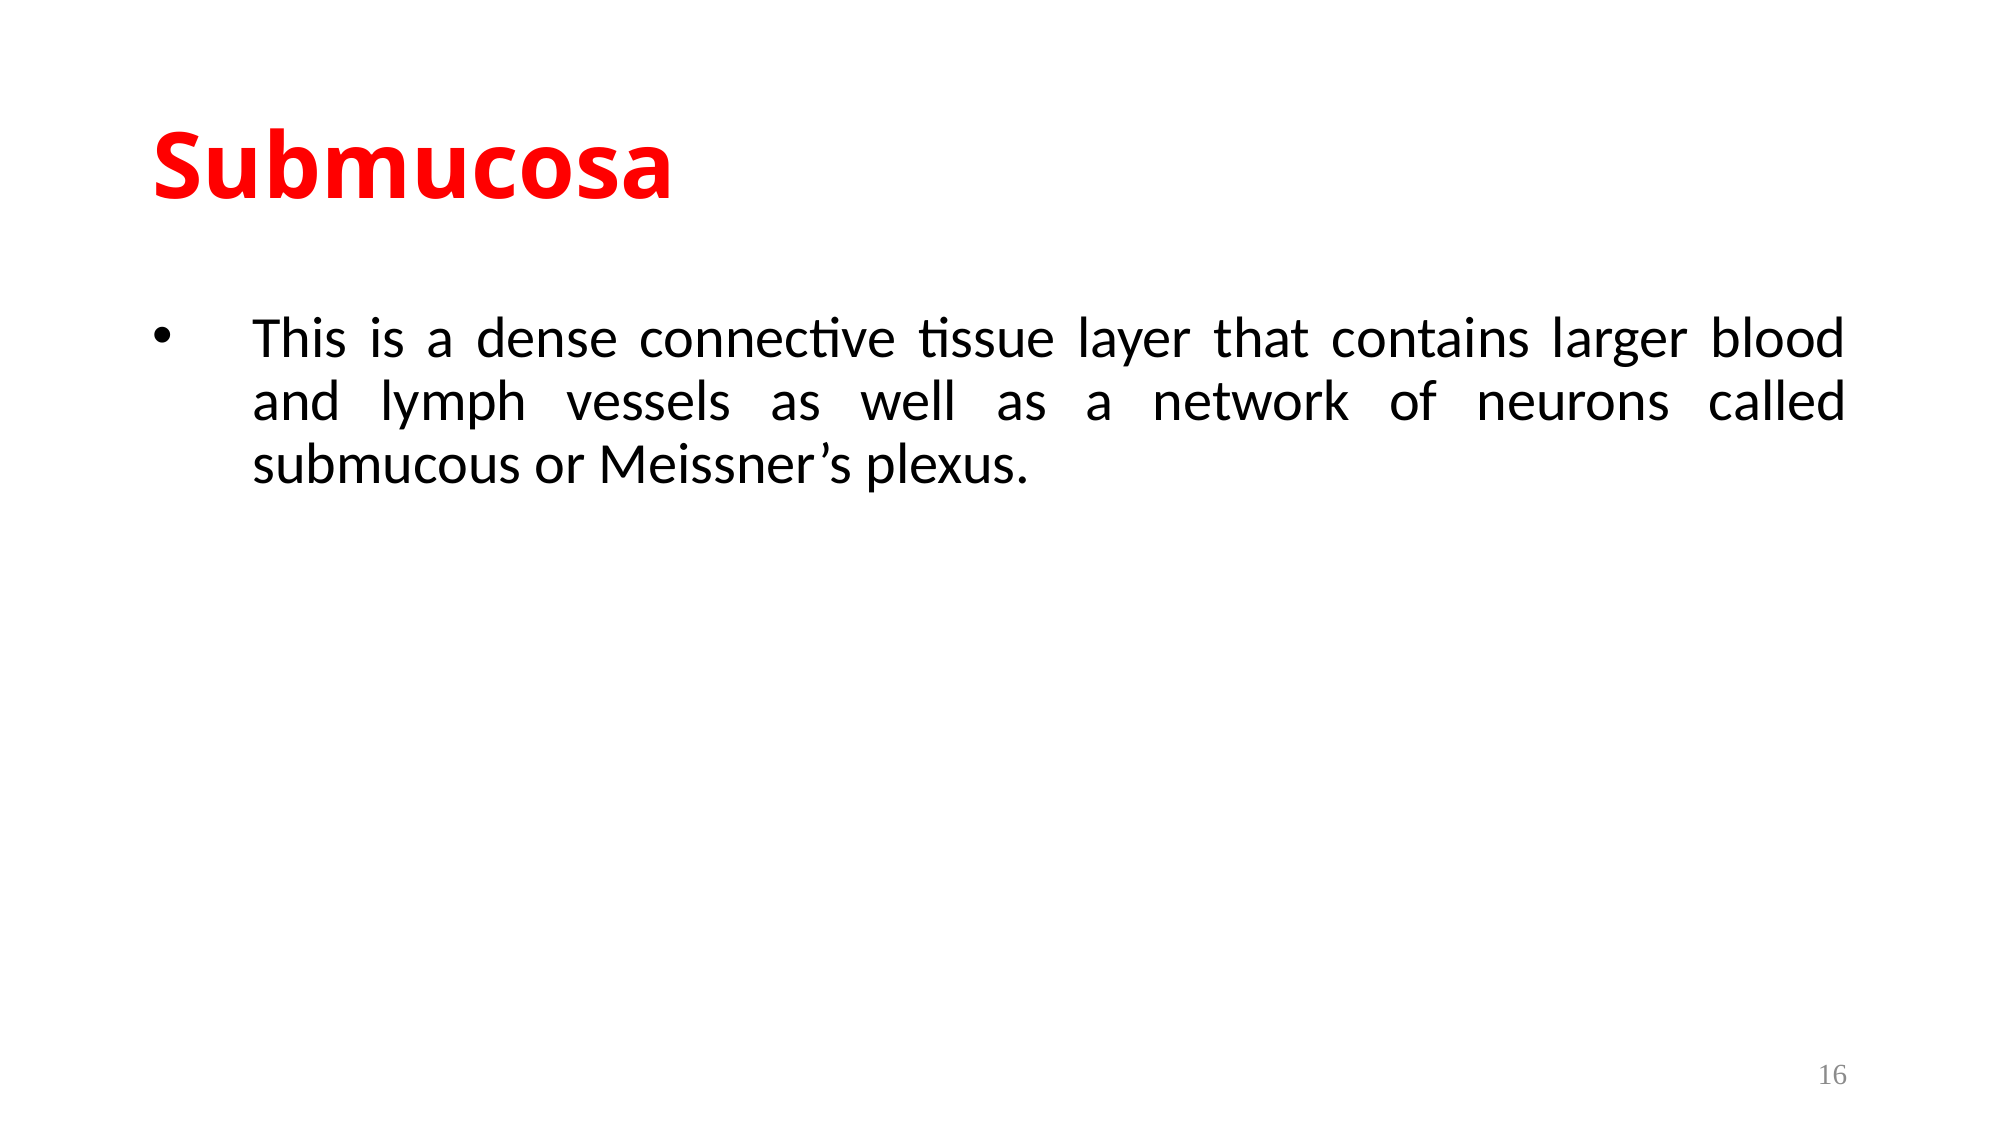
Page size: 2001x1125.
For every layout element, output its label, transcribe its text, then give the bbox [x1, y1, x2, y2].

slide_number 16 [1412, 1042, 1863, 1103]
title Submucosa [137, 59, 1863, 278]
list This is a dense connective tissue layer that contains larger blood and lymph vessels as well as a network of neurons called submucous or Meissner’s plexus. [137, 299, 1863, 1014]
